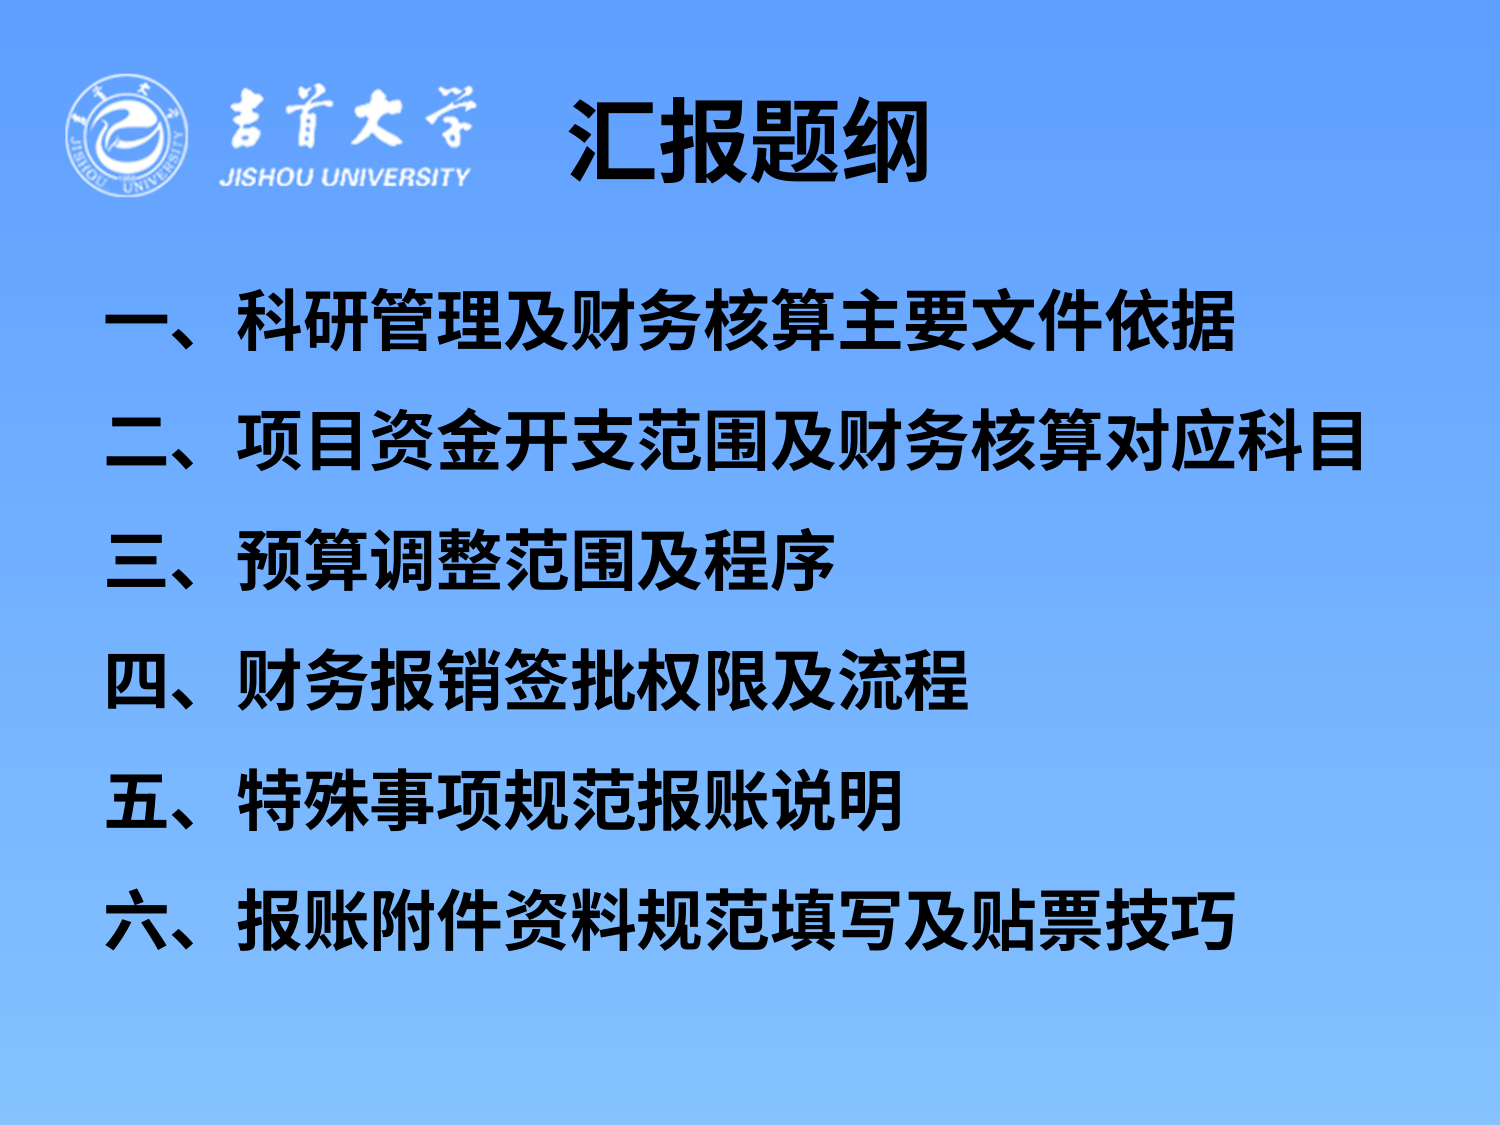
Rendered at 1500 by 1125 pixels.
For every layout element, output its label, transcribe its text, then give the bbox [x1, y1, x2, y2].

text_box 一、科研管理及财务核算主要文件依据 二、项目资金开支范围及财务核算对应科目 三、预算调整范围及程序 四、财务报销签批权限及流程 五、特殊事项规范报账说明 六、报账附件资料规范填写及贴票技巧 [88, 231, 1400, 967]
picture [64, 66, 490, 216]
title 汇报题纲 [75, 45, 1425, 233]
